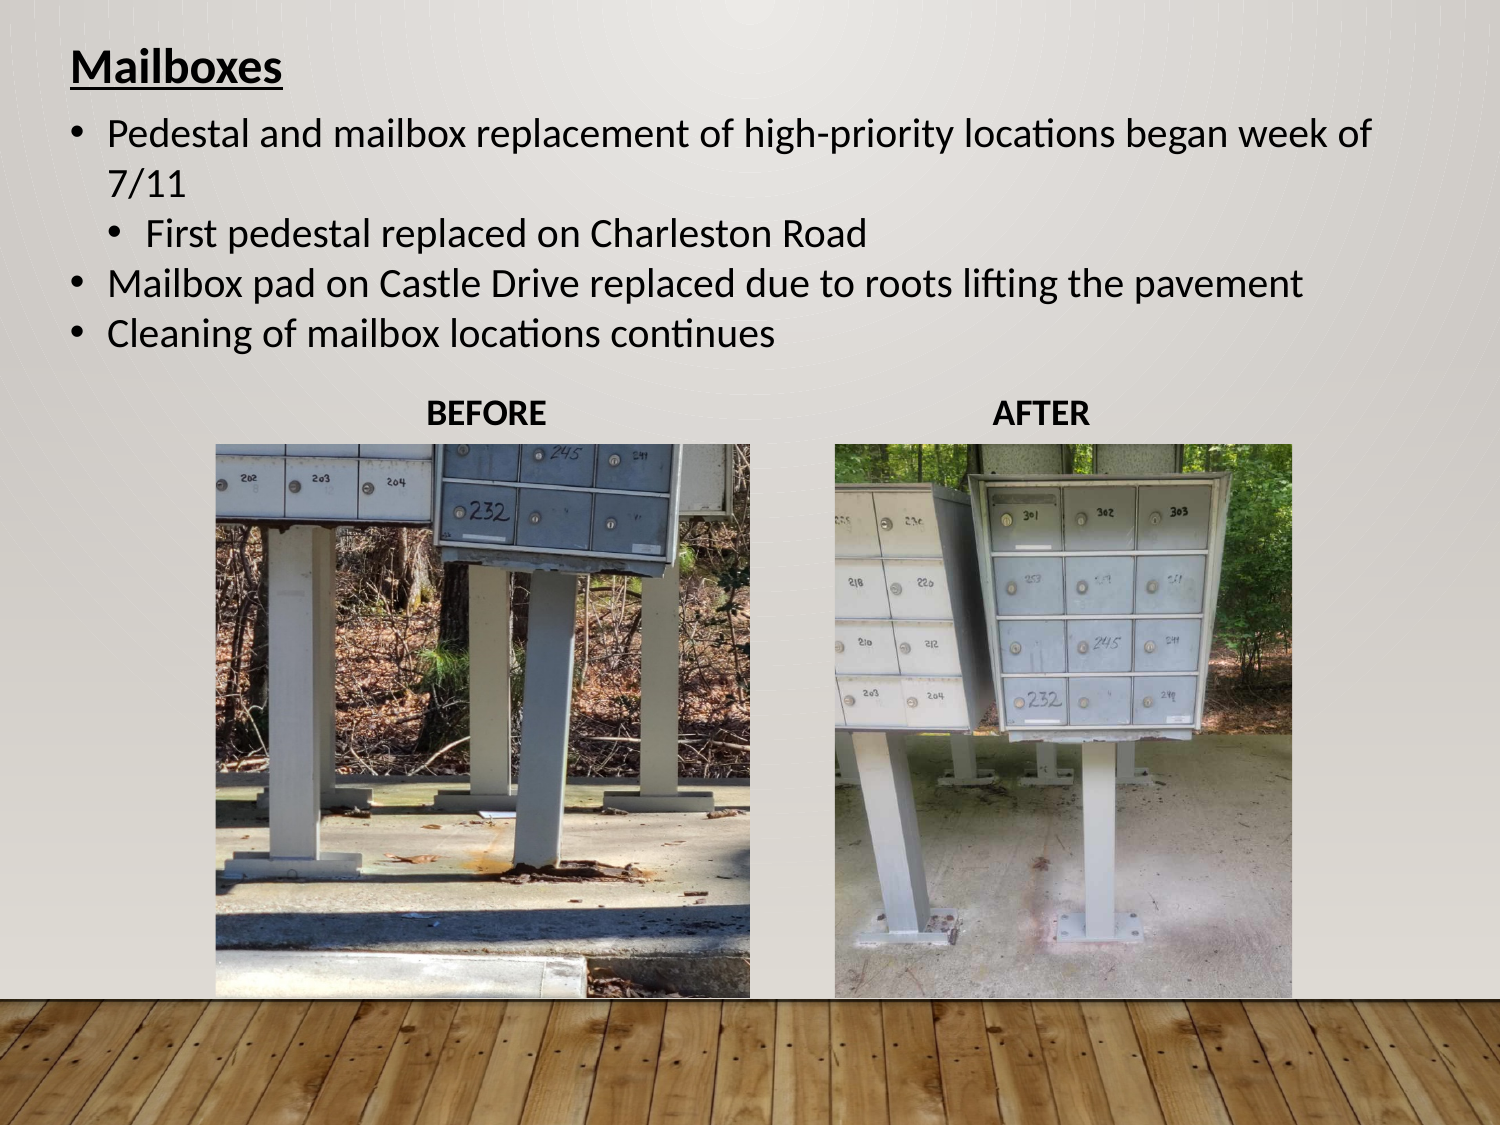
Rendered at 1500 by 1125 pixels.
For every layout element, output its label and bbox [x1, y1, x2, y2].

picture [215, 444, 751, 998]
picture [0, 999, 1500, 1125]
picture [834, 444, 1293, 998]
text_box [54, 18, 1406, 1035]
